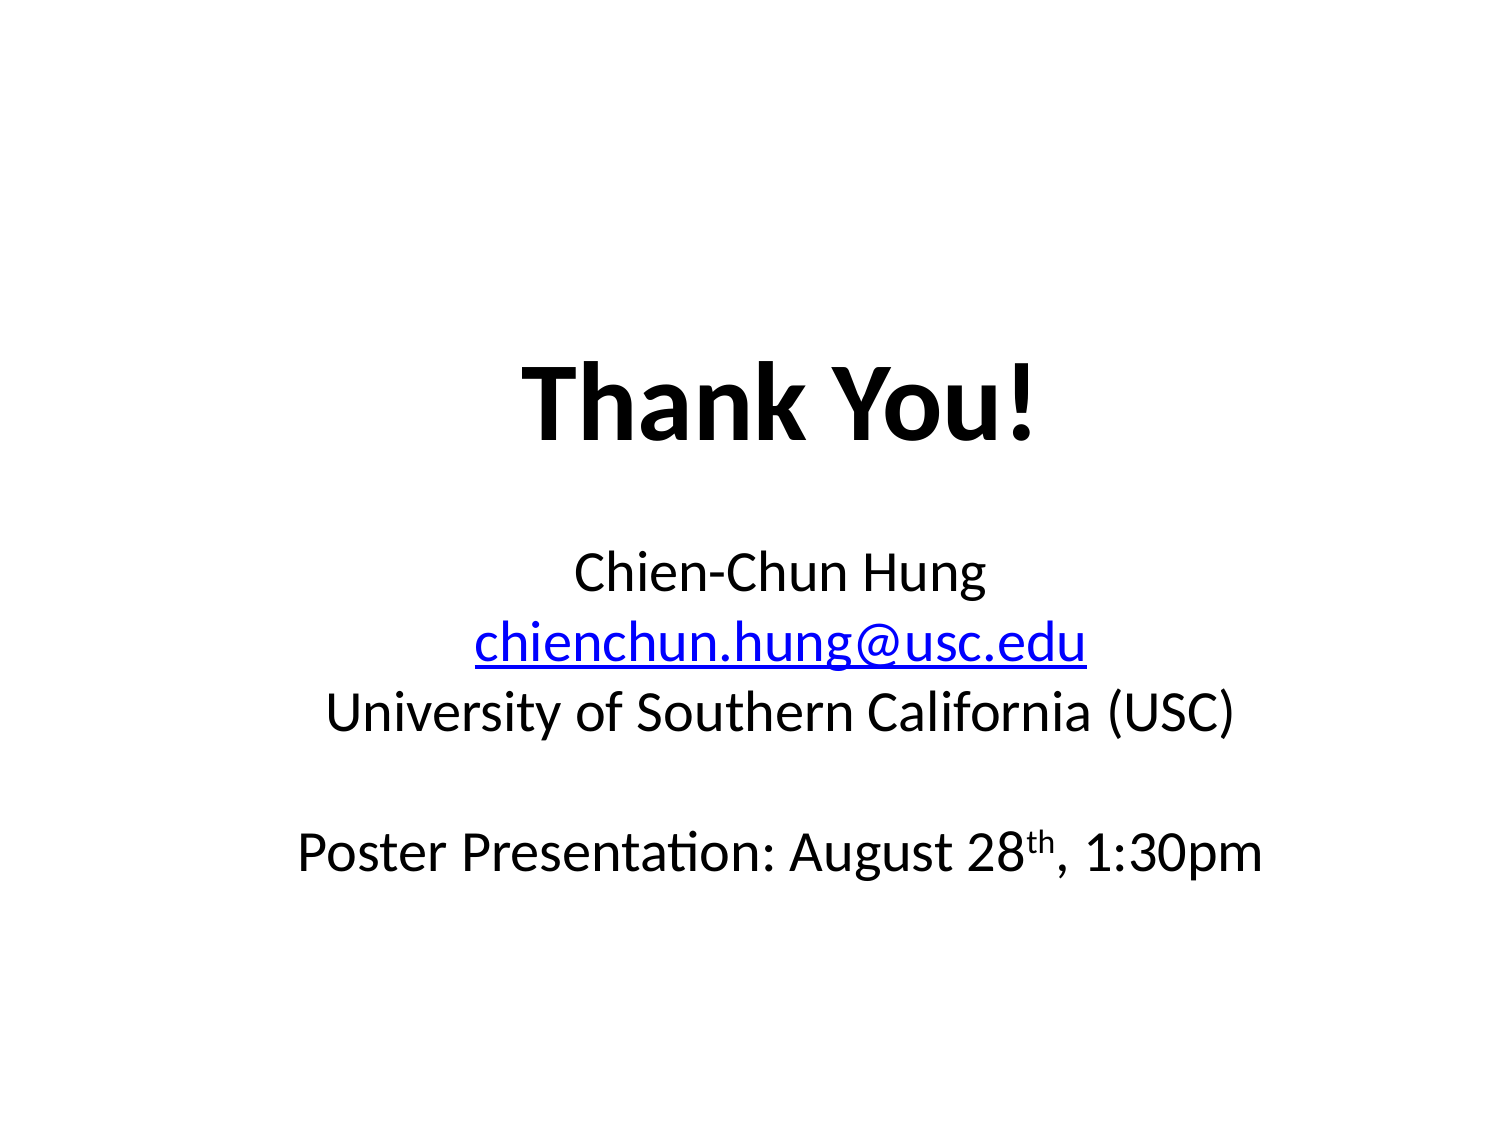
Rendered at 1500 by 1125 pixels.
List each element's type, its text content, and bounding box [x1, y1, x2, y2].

text_box Thank You! Chien-Chun Hung chienchun.hung@usc.edu University of Southern California (USC) Poster Presentation: August 28th, 1:30pm [261, 320, 1300, 891]
